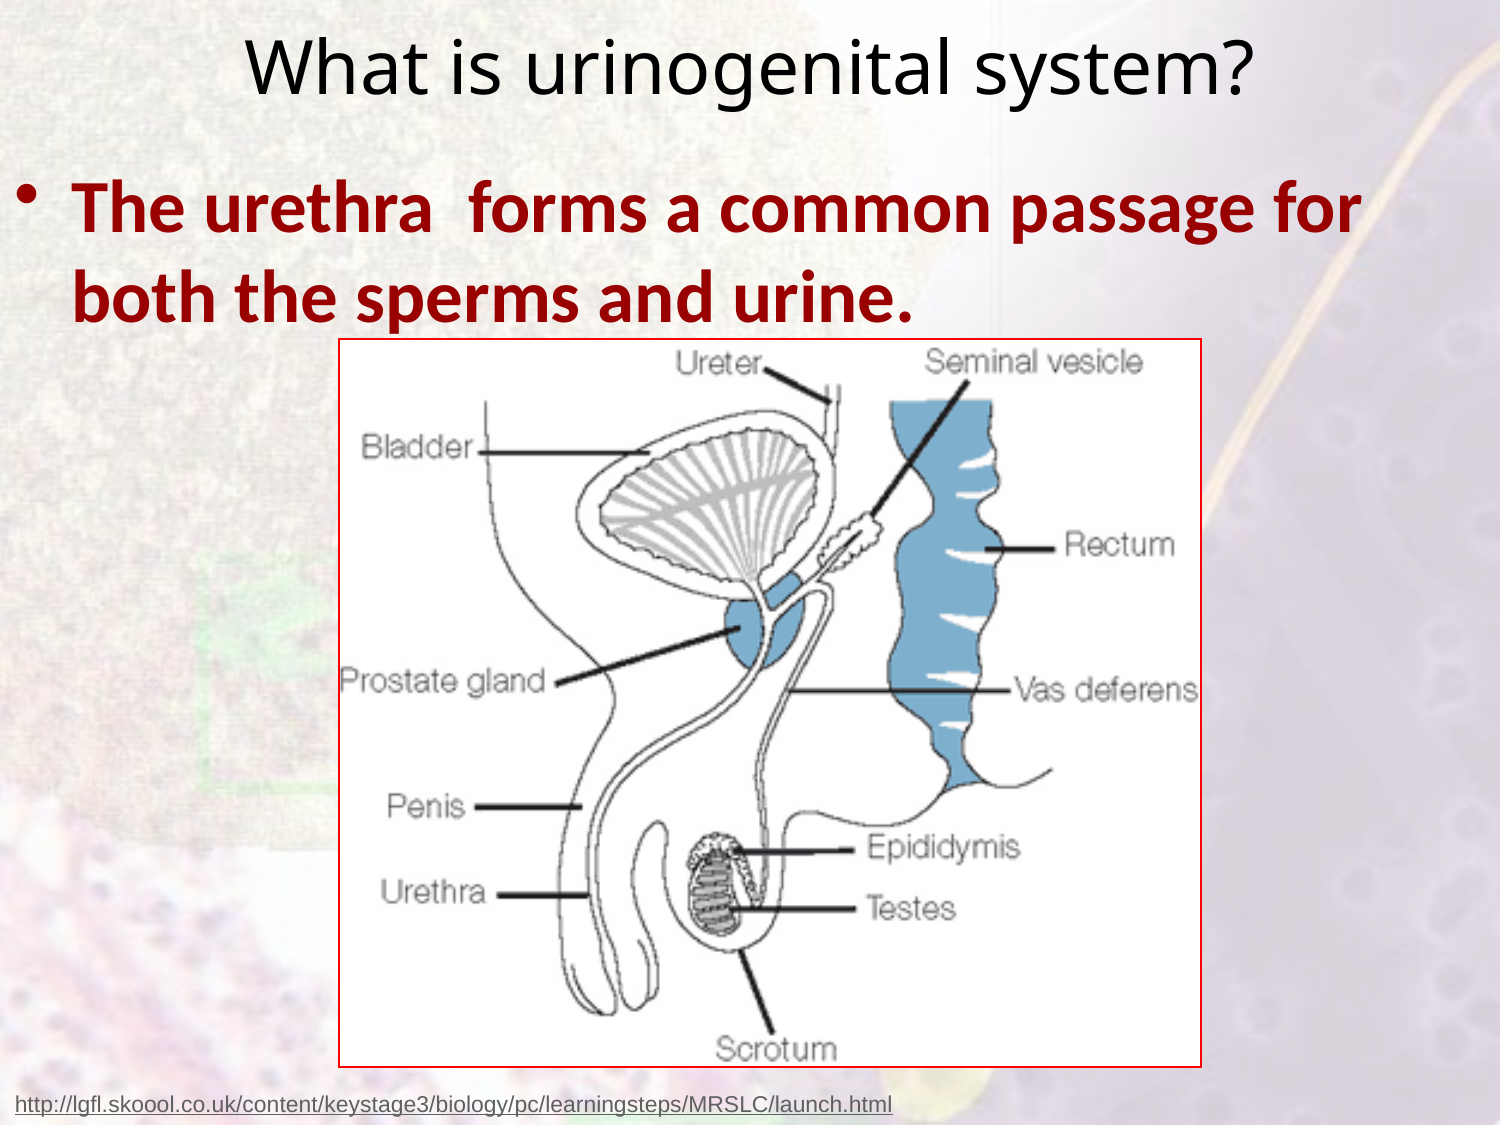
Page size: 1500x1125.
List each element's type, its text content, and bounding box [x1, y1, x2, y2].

text_box The urethra forms a common passage for both the sperms and urine. [0, 149, 1500, 352]
title What is urinogenital system? [0, 0, 1500, 129]
text_box http://lgfl.skoool.co.uk/content/keystage3/biology/pc/learningsteps/MRSLC/launch.html [0, 1082, 1450, 1125]
picture [339, 339, 1201, 1067]
